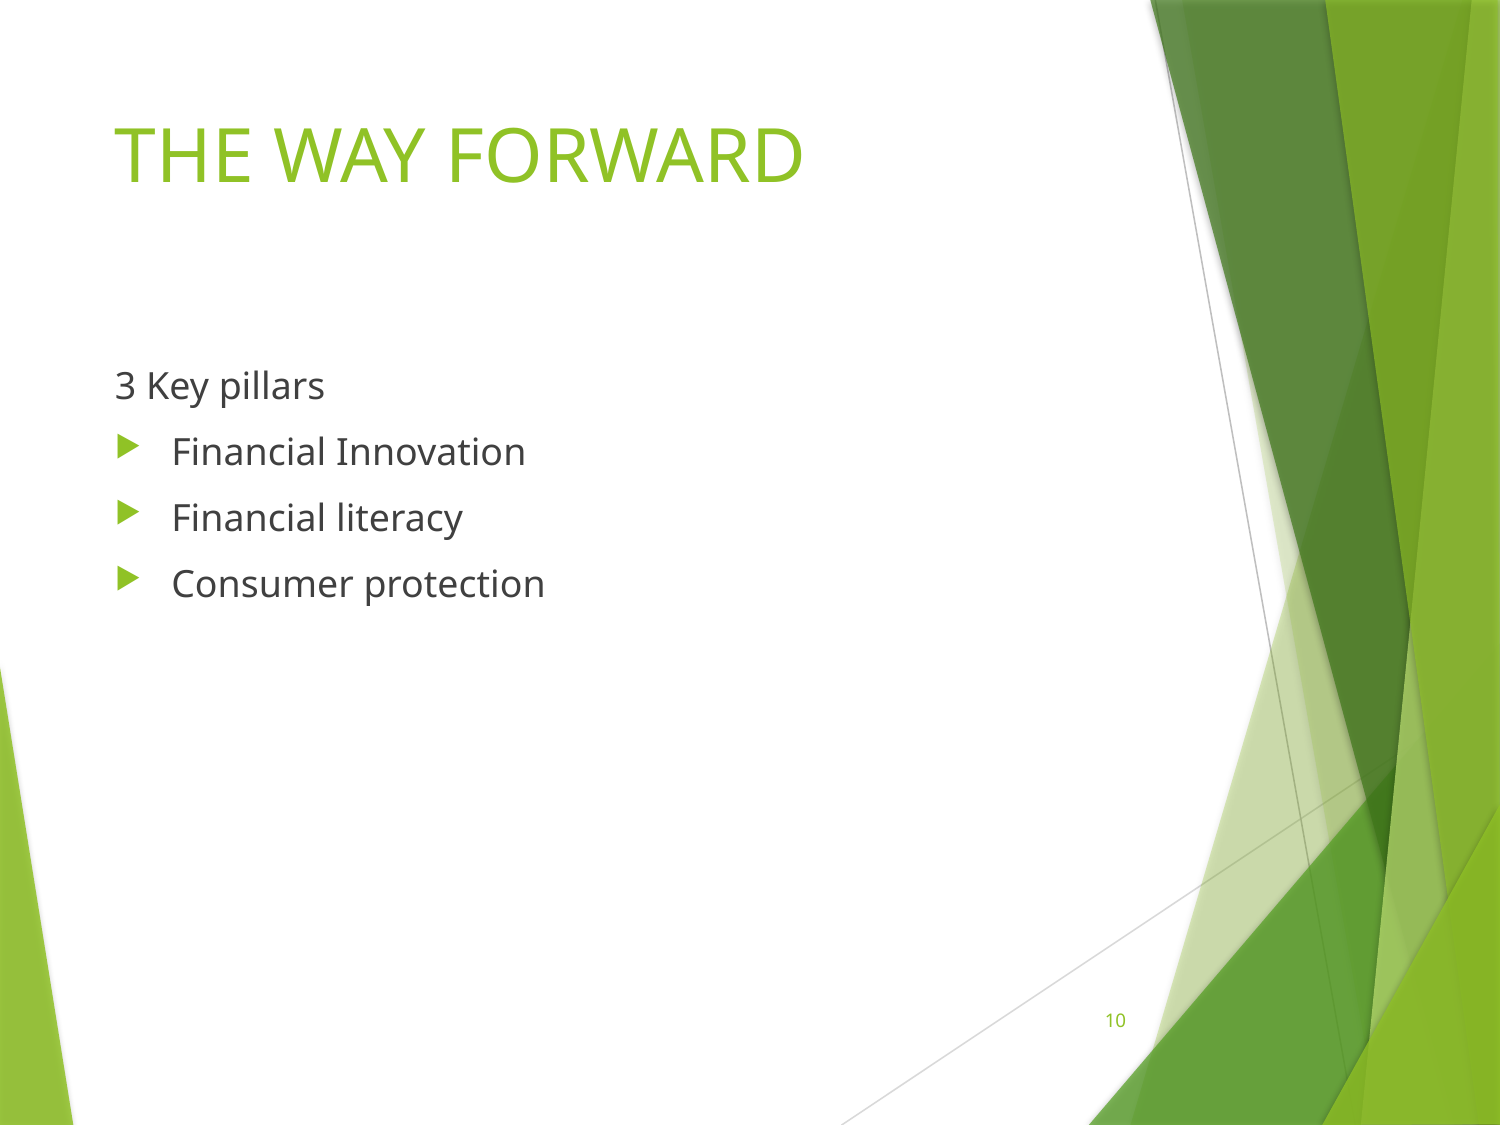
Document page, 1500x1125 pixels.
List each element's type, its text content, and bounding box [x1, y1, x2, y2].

list 3 Key pillars Financial Innovation Financial literacy Consumer protection [99, 354, 1142, 992]
title THE WAY FORWARD [99, 99, 1142, 317]
slide_number 10 [1057, 991, 1142, 1051]
